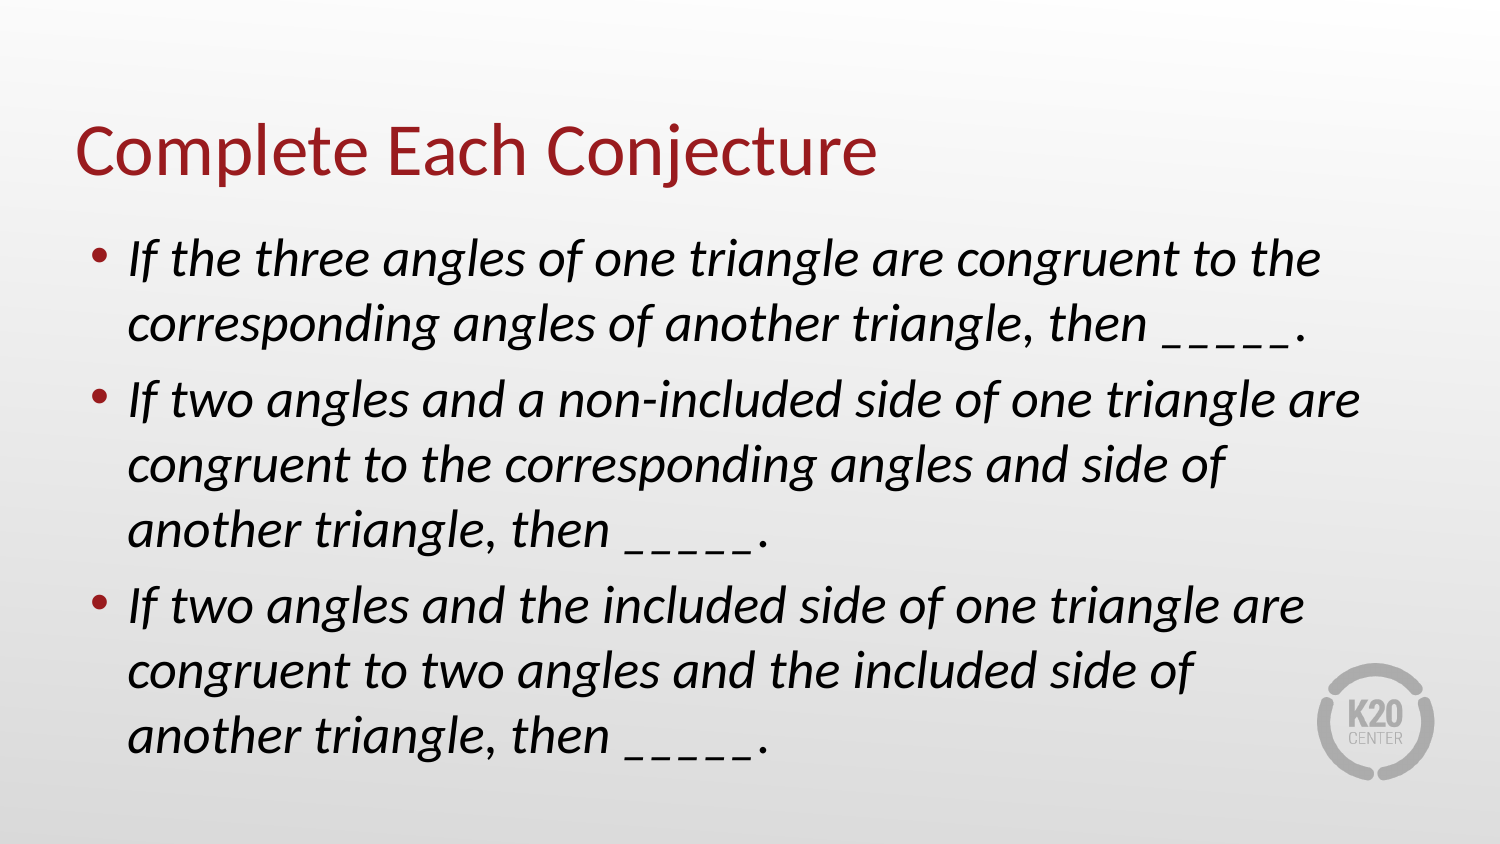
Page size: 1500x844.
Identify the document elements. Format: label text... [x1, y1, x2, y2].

title Complete Each Conjecture [75, 50, 1425, 191]
list If the three angles of one triangle are congruent to the corresponding angles of another triangle, then _____. If two angles and a non-included side of one triangle are congruent to the corresponding angles and side of another triangle, then _____. If two angles and the included side of one triangle are congruent to two angles and the included side of another triangle, then _____. [75, 214, 1425, 779]
